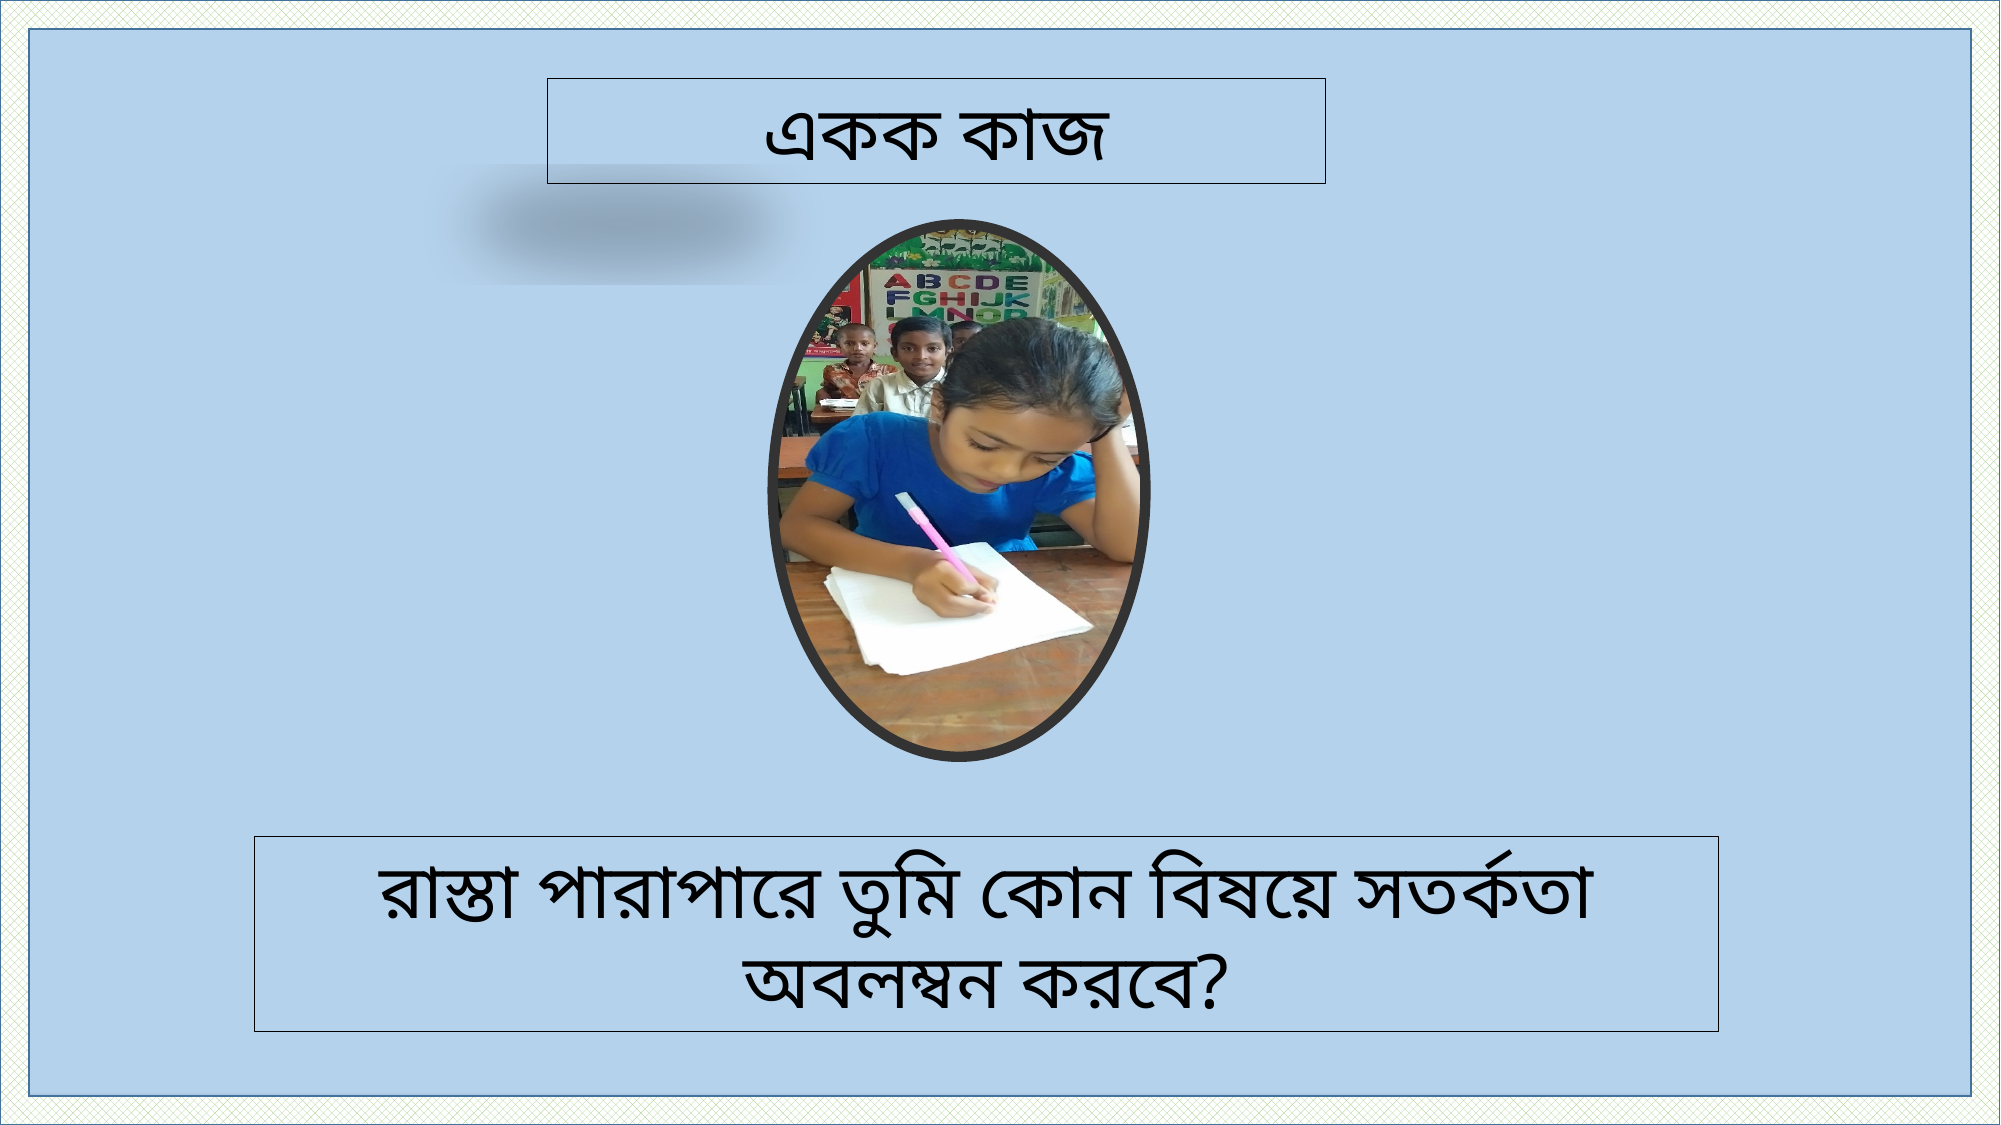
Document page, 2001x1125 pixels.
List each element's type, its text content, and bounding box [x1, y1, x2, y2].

picture [772, 224, 1146, 757]
text_box [0, 0, 2000, 1125]
text_box একক কাজ [547, 78, 1325, 184]
text_box রাস্তা পারাপারে তুমি কোন বিষয়ে সতর্কতা অবলম্বন করবে? [254, 836, 1719, 1032]
